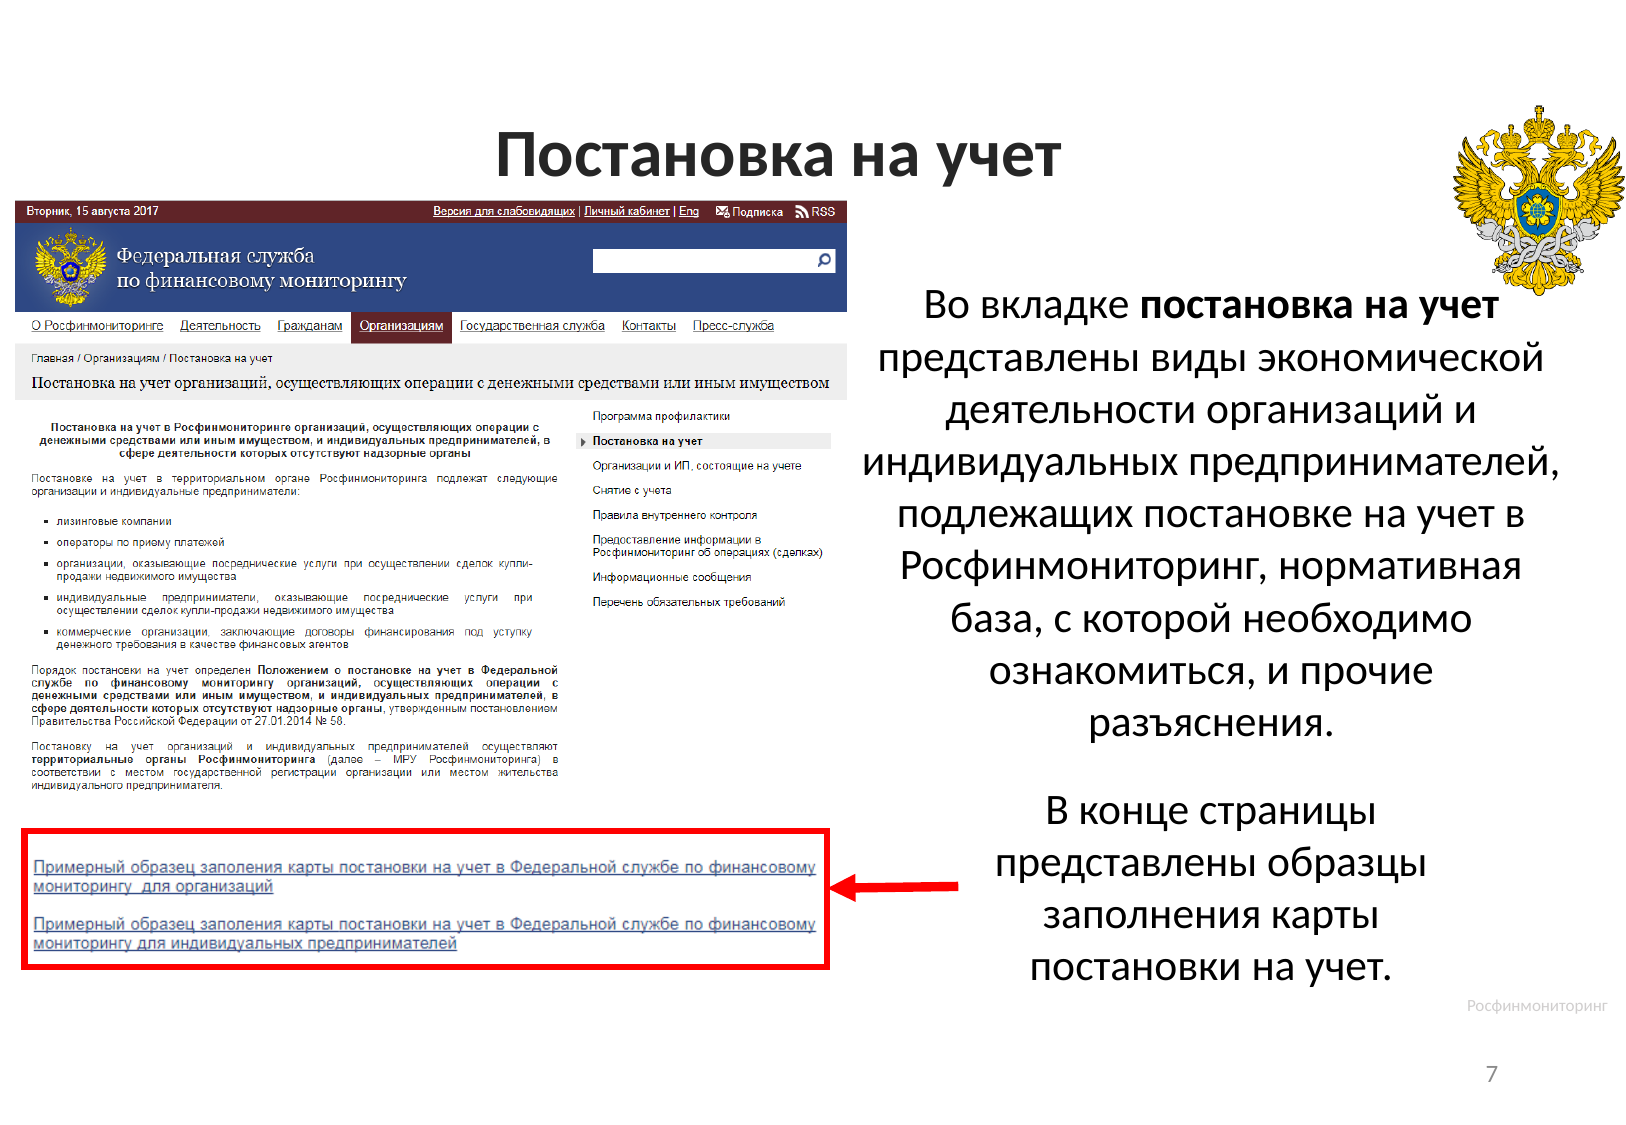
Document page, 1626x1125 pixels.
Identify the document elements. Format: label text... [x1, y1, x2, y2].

text_box [24, 830, 828, 850]
slide_number 7 [1147, 1042, 1514, 1103]
text_box Росфинмониторинг [1452, 986, 1625, 1022]
picture [15, 850, 838, 993]
text_box Во вкладке постановка на учет представлены виды экономической деятельности организаций и индивидуальных предпринимателей, подлежащих постановке на учет в Росфинмониторинг, нормативная база, с которой необходимо ознакомиться, и прочие разъяснения. [847, 267, 1577, 753]
text_box В конце страницы представлены образцы заполнения карты постановки на учет. [929, 773, 1494, 997]
picture [15, 200, 847, 801]
text_box Постановка на учет [482, 102, 1075, 196]
picture [1452, 105, 1625, 296]
